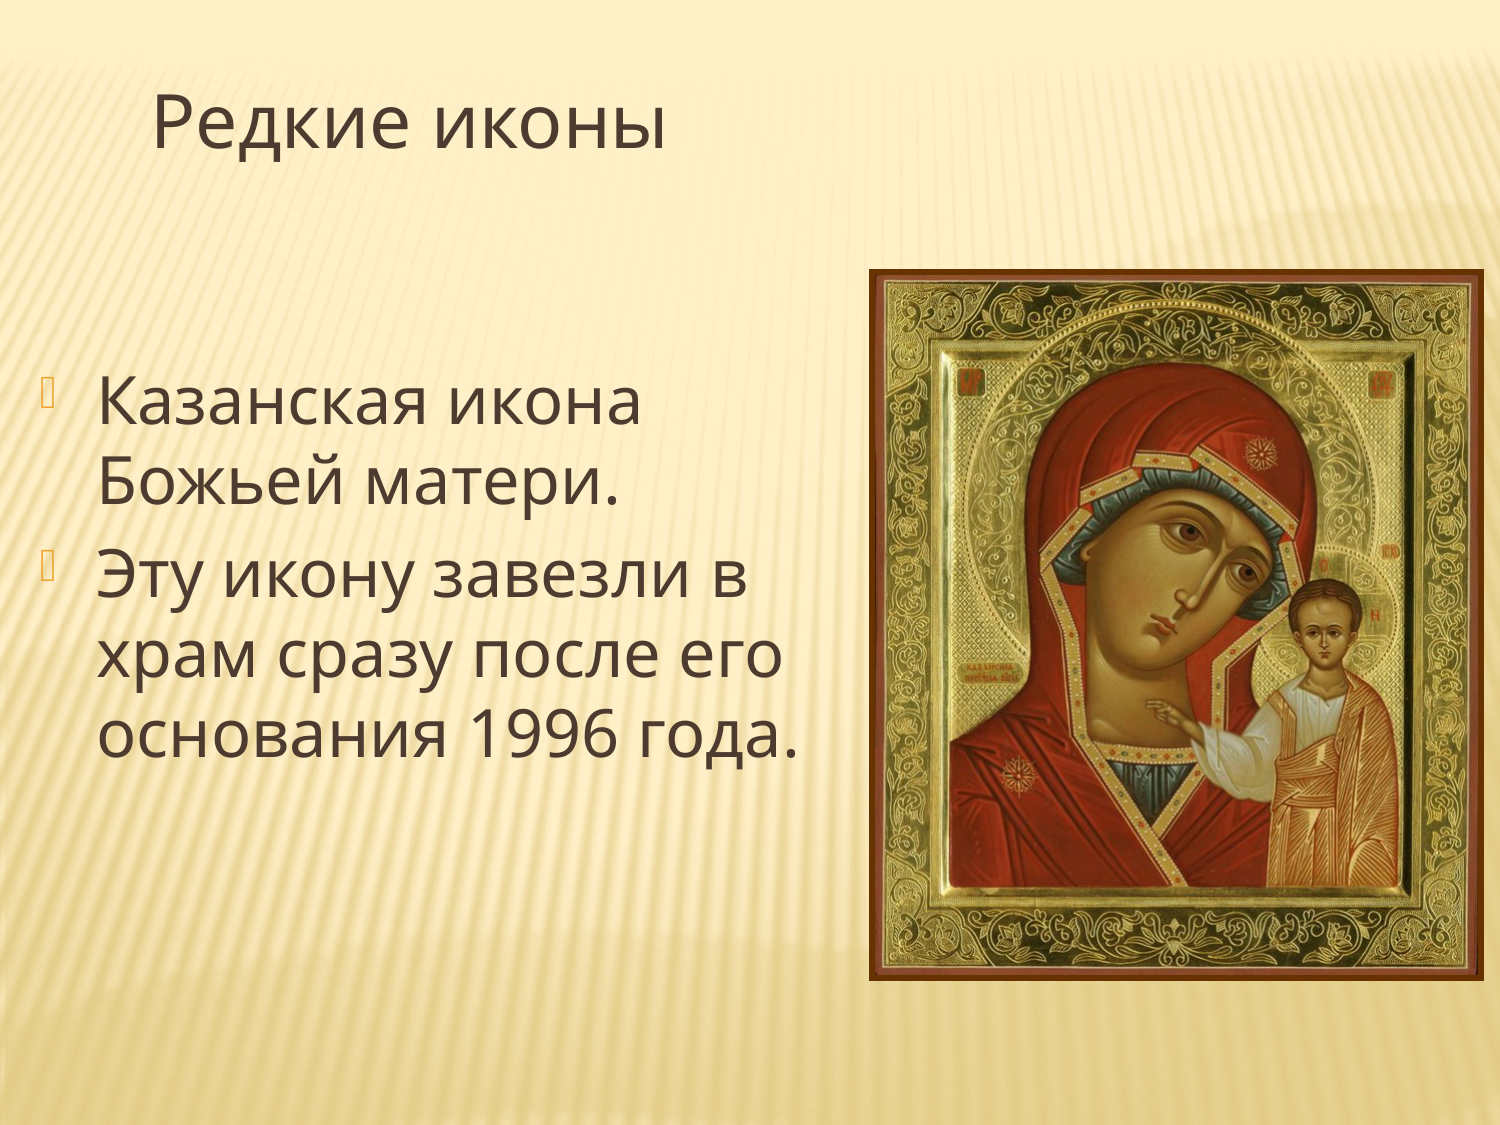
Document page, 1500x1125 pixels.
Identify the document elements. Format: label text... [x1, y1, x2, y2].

text_box Редкие иконы [135, 66, 1129, 172]
list Казанская икона Божьей матери. Эту икону завезли в храм сразу после его основания 1996 года. [24, 349, 876, 1125]
picture [874, 274, 1479, 976]
